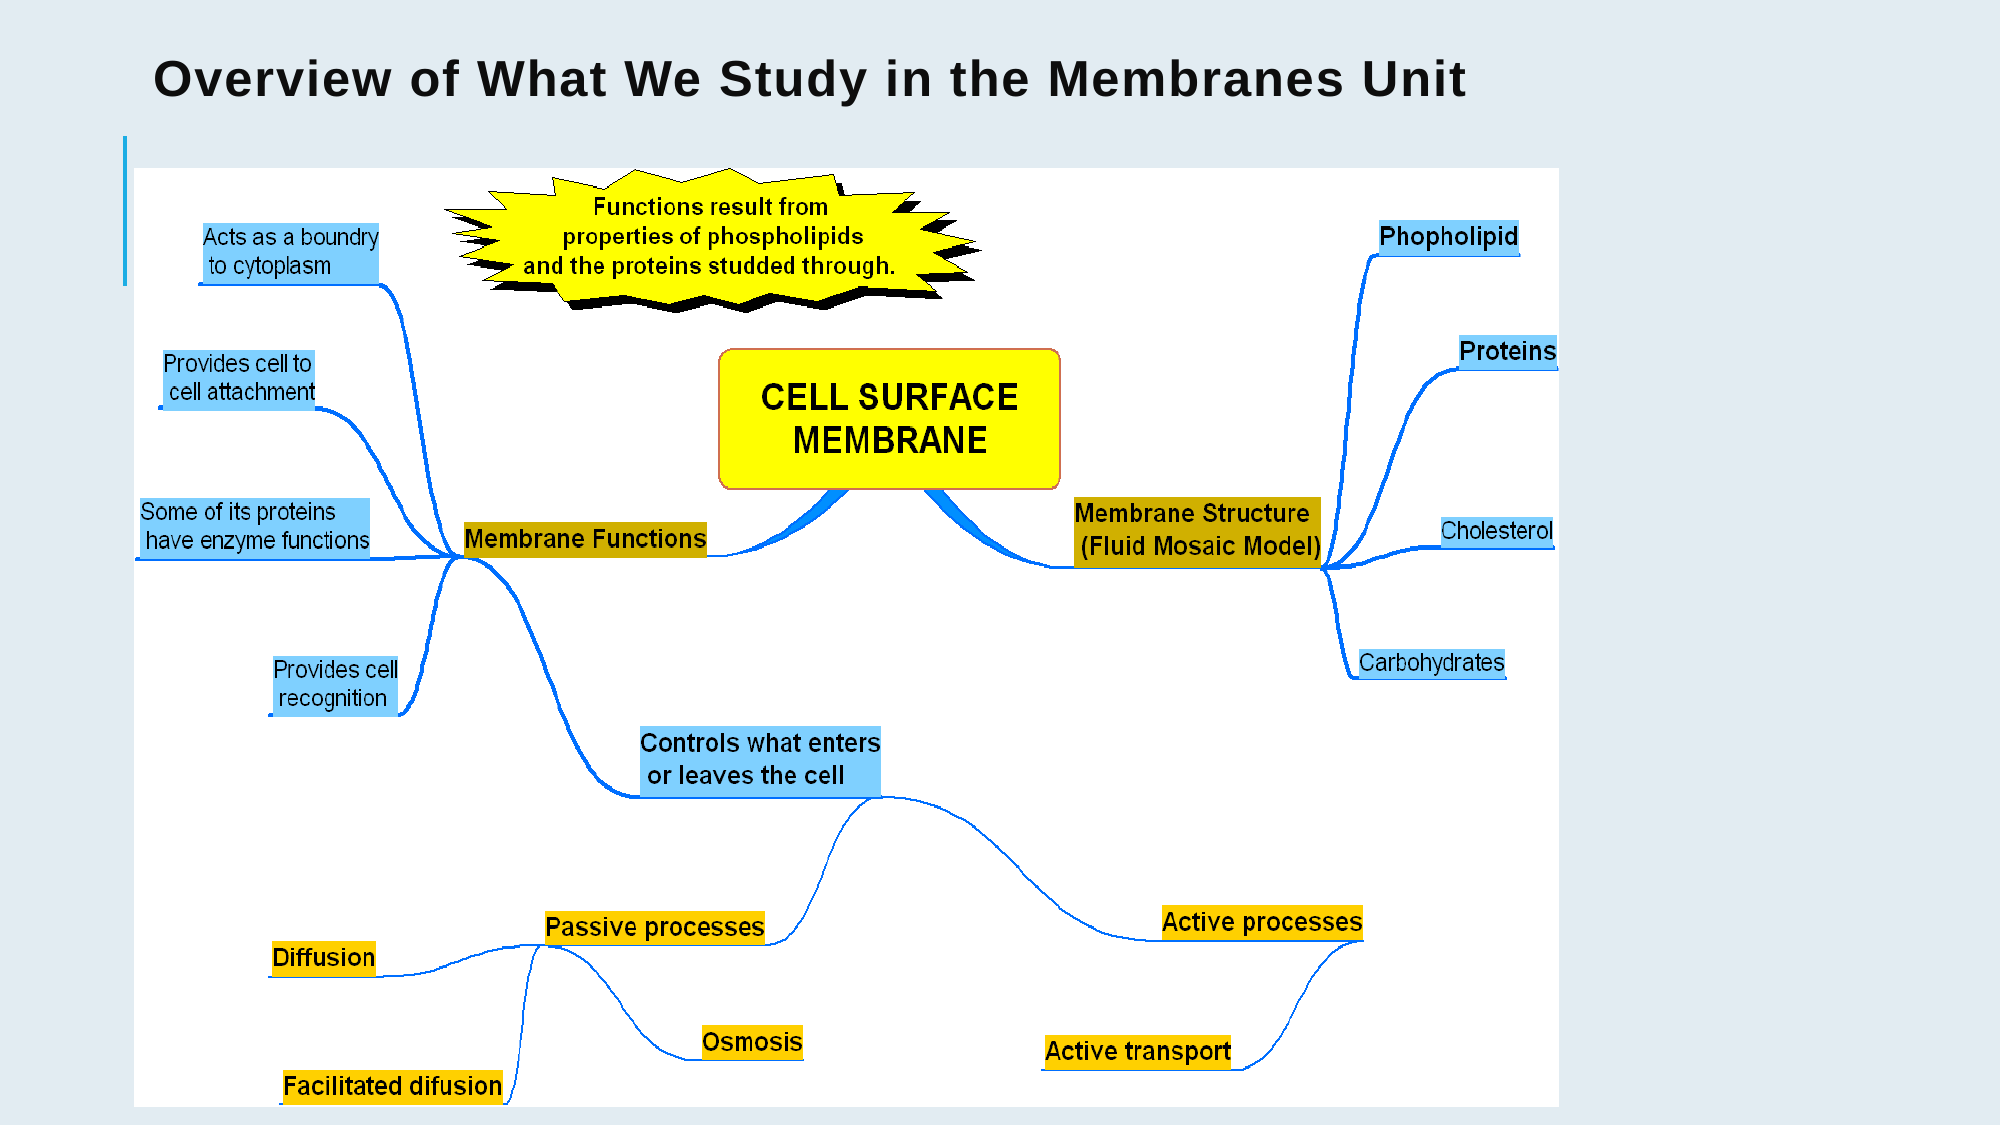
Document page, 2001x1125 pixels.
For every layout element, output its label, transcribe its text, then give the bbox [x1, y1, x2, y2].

title Overview of What We Study in the Membranes Unit [138, 32, 1589, 133]
picture [133, 167, 1559, 1107]
